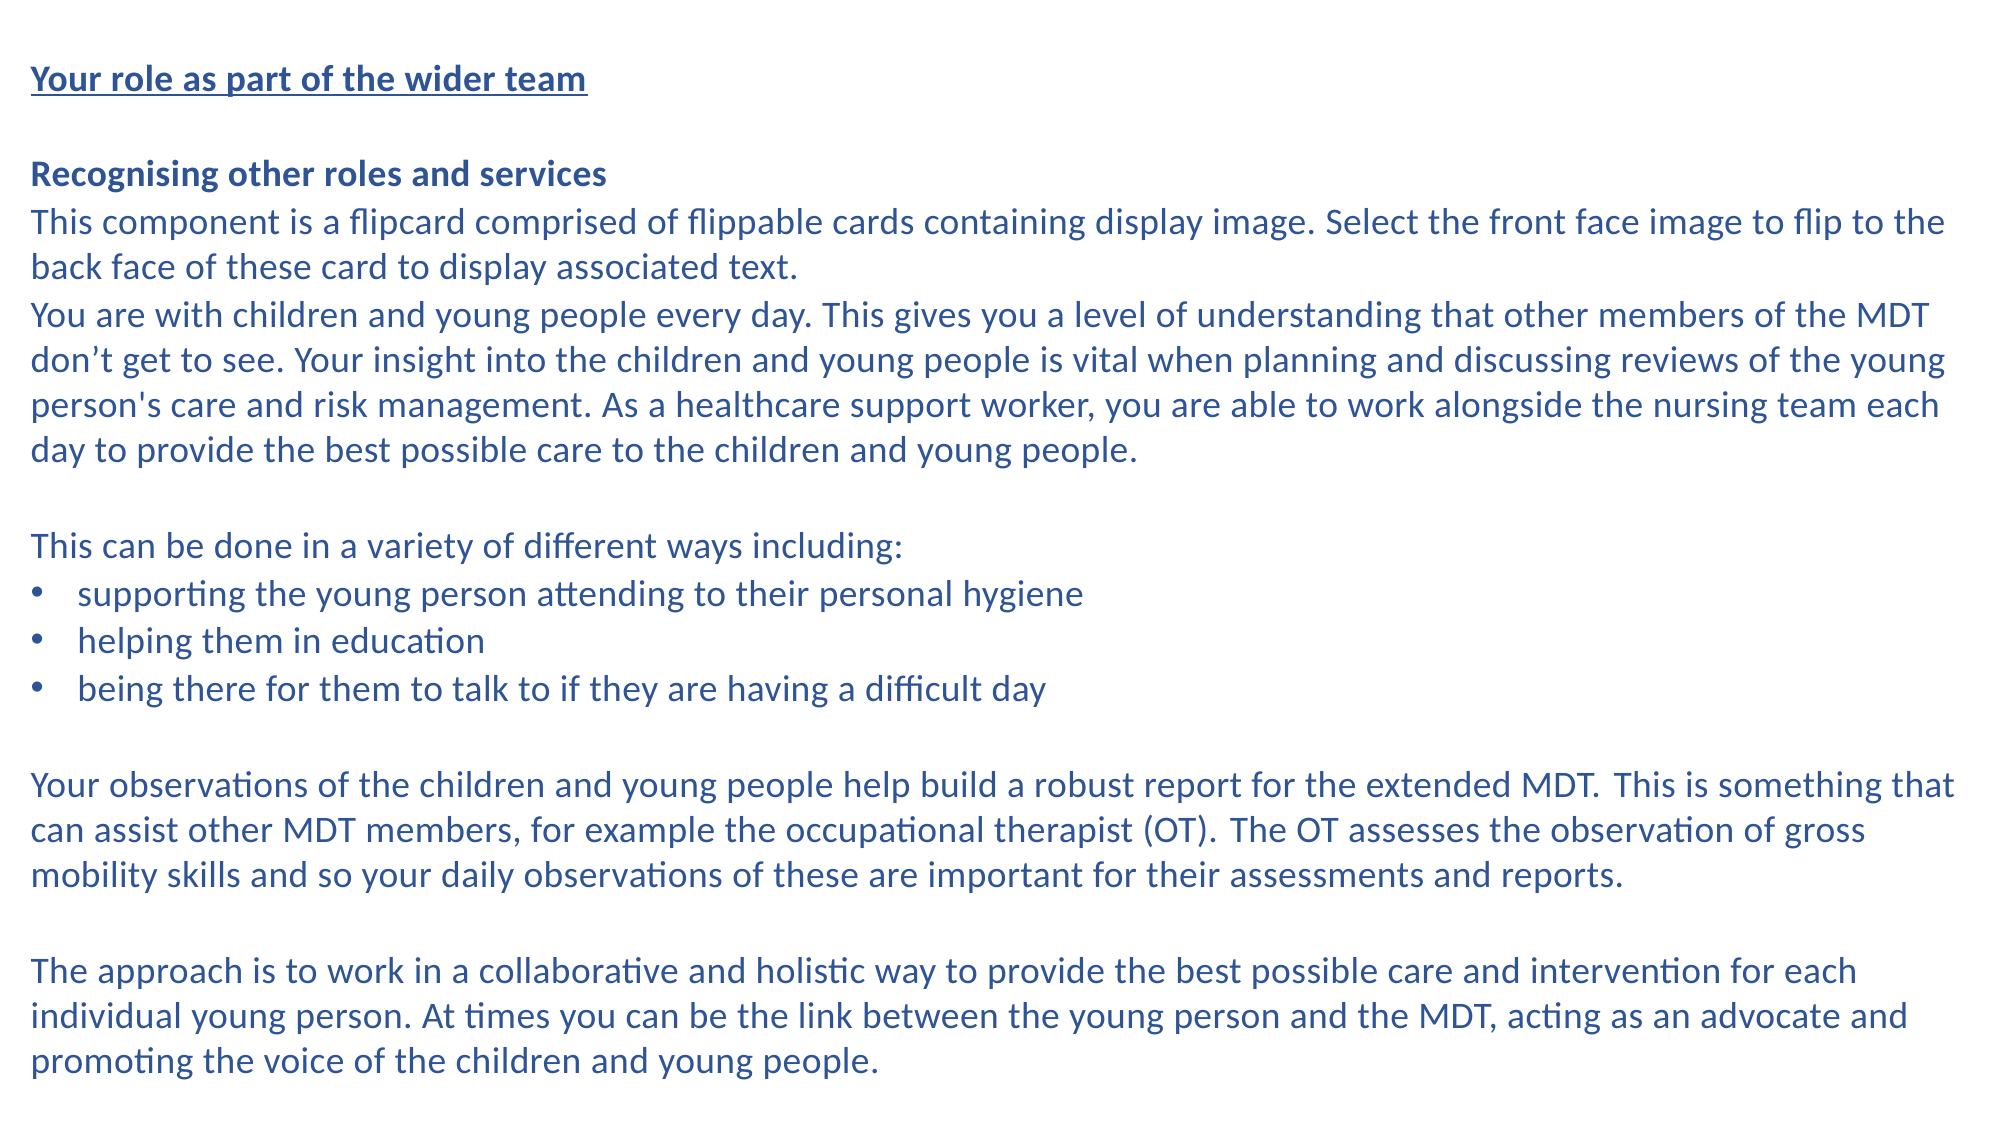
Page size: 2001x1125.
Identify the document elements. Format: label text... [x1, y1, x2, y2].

text_box Your role as part of the wider team Recognising other roles and services This component is a flipcard comprised of flippable cards containing display image. Select the front face image to flip to the back face of these card to display associated text. You are with children and young people every day. This gives you a level of understanding that other members of the MDT don’t get to see. Your insight into the children and young people is vital when planning and discussing reviews of the young person's care and risk management. As a healthcare support worker, you are able to work alongside the nursing team each day to provide the best possible care to the children and young people. This can be done in a variety of different ways including:​ supporting the young person attending to their personal hygiene​ helping them in education​ being there for them to talk to if they are having a difficult day​ Your observations of the children and young people help build a robust report for the extended MDT.​ ​This is something that can assist other MDT members, for example the occupational therapist (OT). ​​The OT assesses the observation of gross mobility skills and so your daily observations of these are important for their assessments and reports. ​ The approach is to work in a collaborative and holistic way to provide the best possible care and intervention for each individual young person. At times you can be the link between the young person and the MDT, acting as an advocate and promoting the voice of the children and young people. ​ [28, 50, 1977, 1081]
